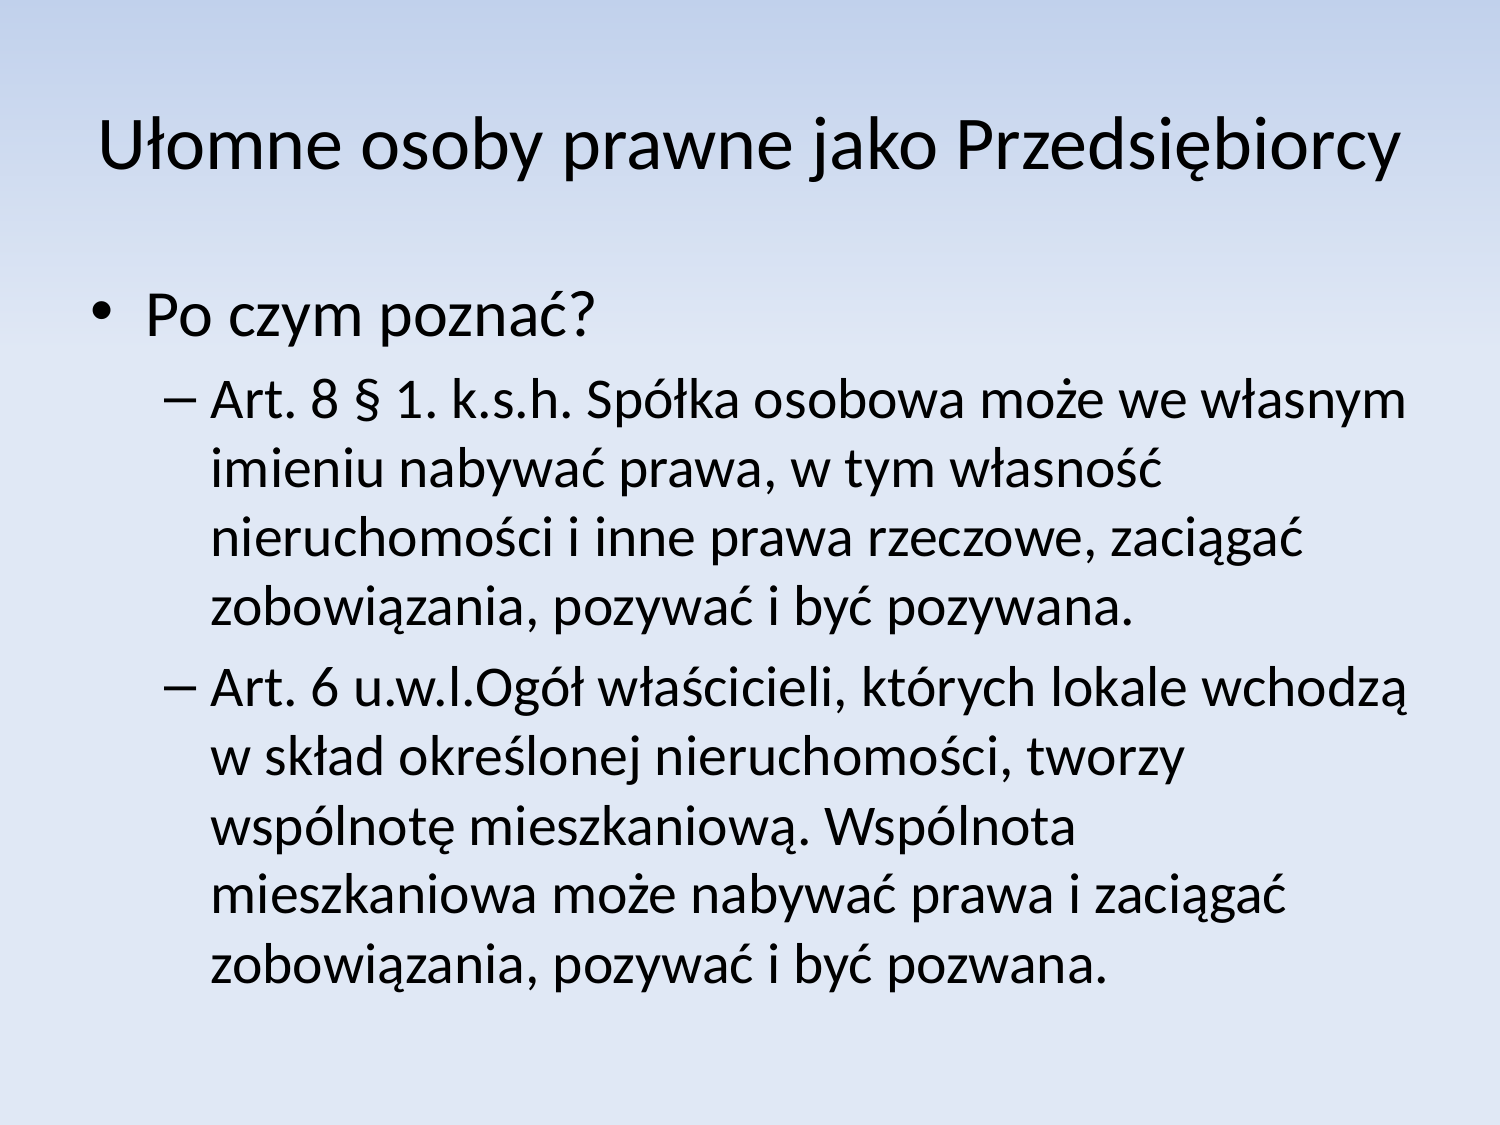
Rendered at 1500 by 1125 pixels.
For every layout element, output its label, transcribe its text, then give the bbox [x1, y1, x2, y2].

list Po czym poznać? Art. 8 § 1. k.s.h. Spółka osobowa może we własnym imieniu nabywać prawa, w tym własność nieruchomości i inne prawa rzeczowe, zaciągać zobowiązania, pozywać i być pozywana. Art. 6 u.w.l.Ogół właścicieli, których lokale wchodzą w skład określonej nieruchomości, tworzy wspólnotę mieszkaniową. Wspólnota mieszkaniowa może nabywać prawa i zaciągać zobowiązania, pozywać i być pozwana. [75, 262, 1425, 1005]
title Ułomne osoby prawne jako Przedsiębiorcy [75, 45, 1425, 233]
